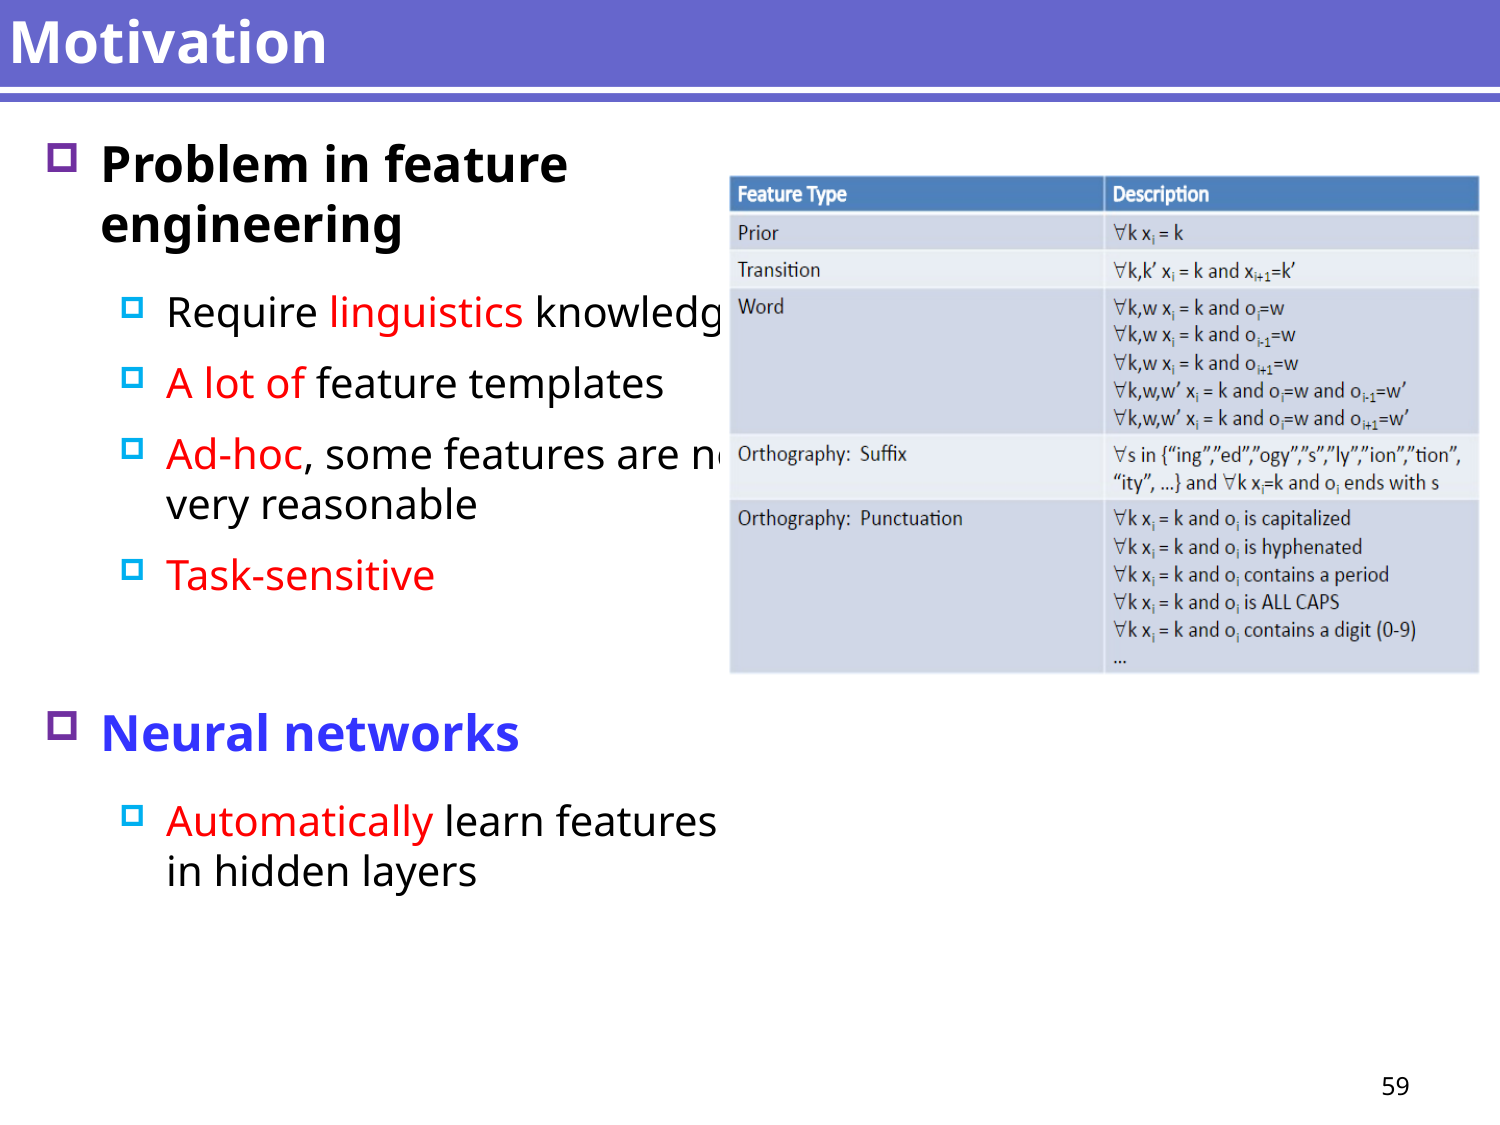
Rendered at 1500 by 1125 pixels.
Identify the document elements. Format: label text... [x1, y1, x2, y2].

title Motivation [0, 7, 1309, 73]
list Problem in feature engineering Require linguistics knowledge A lot of feature templates Ad-hoc, some features are not very reasonable Task-sensitive Neural networks Automatically learn features in hidden layers [29, 125, 773, 1047]
picture [719, 163, 1492, 684]
slide_number 59 [1293, 1058, 1425, 1112]
